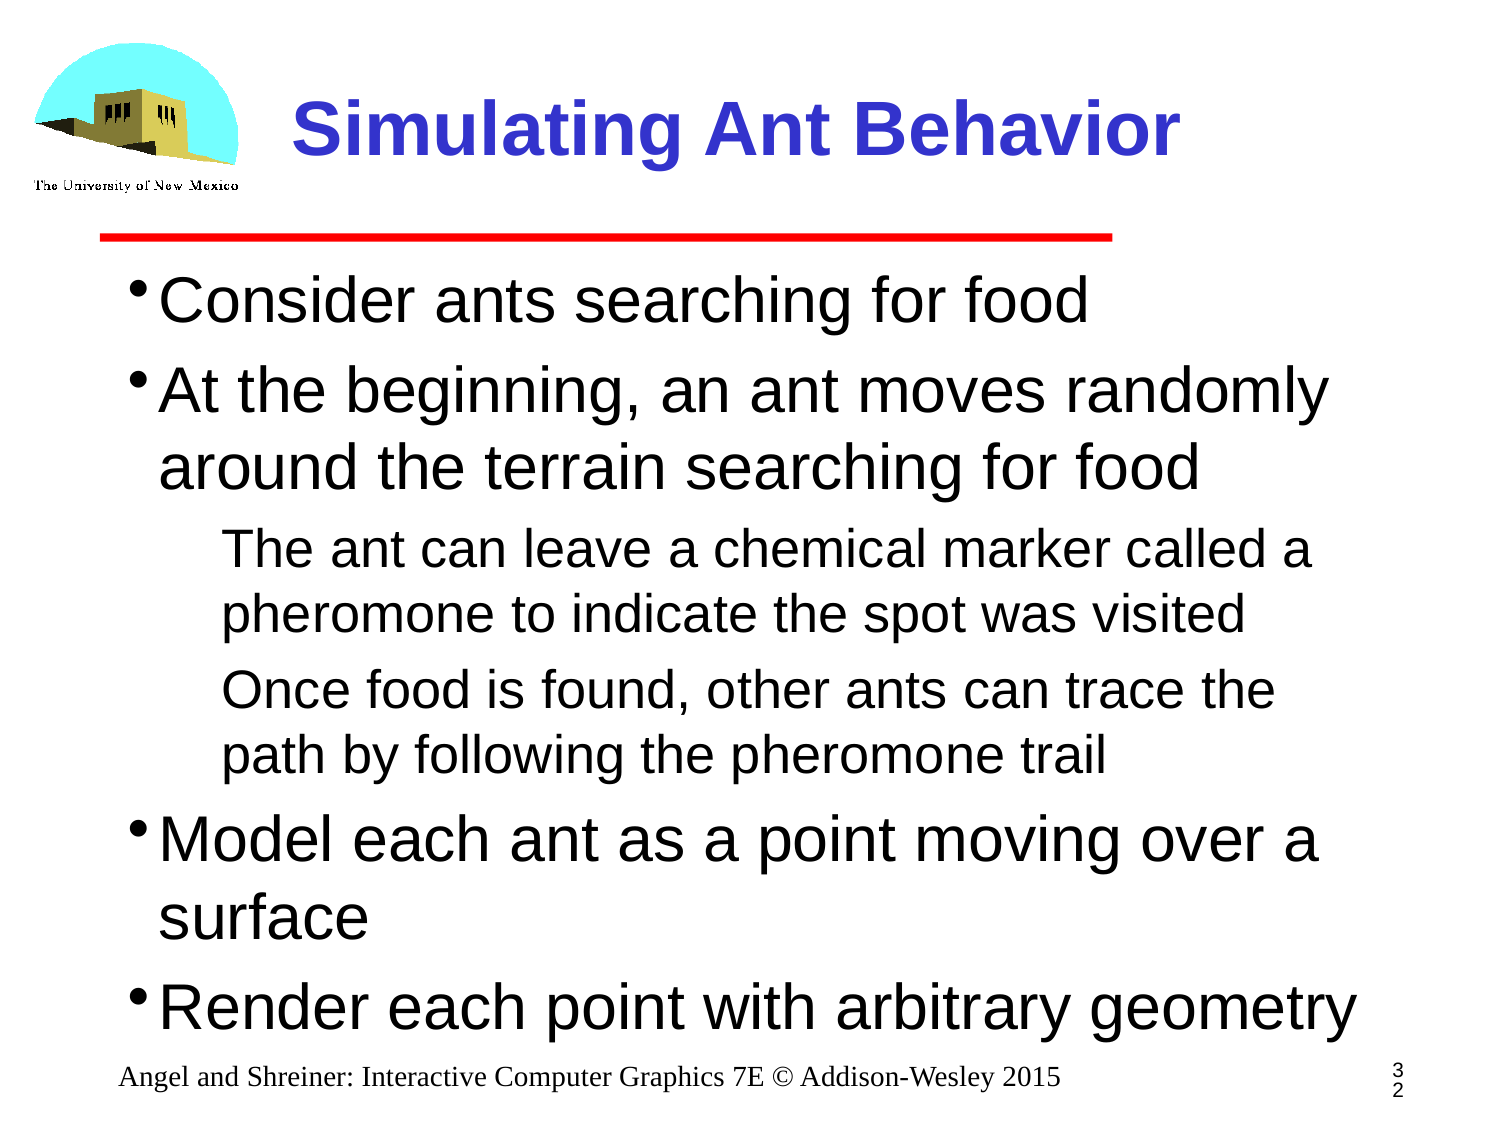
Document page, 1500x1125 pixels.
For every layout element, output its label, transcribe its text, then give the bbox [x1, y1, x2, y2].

slide_number 32 [1324, 1037, 1388, 1101]
footer Angel and Shreiner: Interactive Computer Graphics 7E © Addison-Wesley 2015 [74, 1049, 1113, 1088]
title Simulating Ant Behavior [225, 37, 1250, 213]
list Consider ants searching for food At the beginning, an ant moves randomly around the terrain searching for food The ant can leave a chemical marker called a pheromone to indicate the spot was visited Once food is found, other ants can trace the path by following the pheromone trail Model each ant as a point moving over a surface Render each point with arbitrary geometry [112, 249, 1388, 1025]
